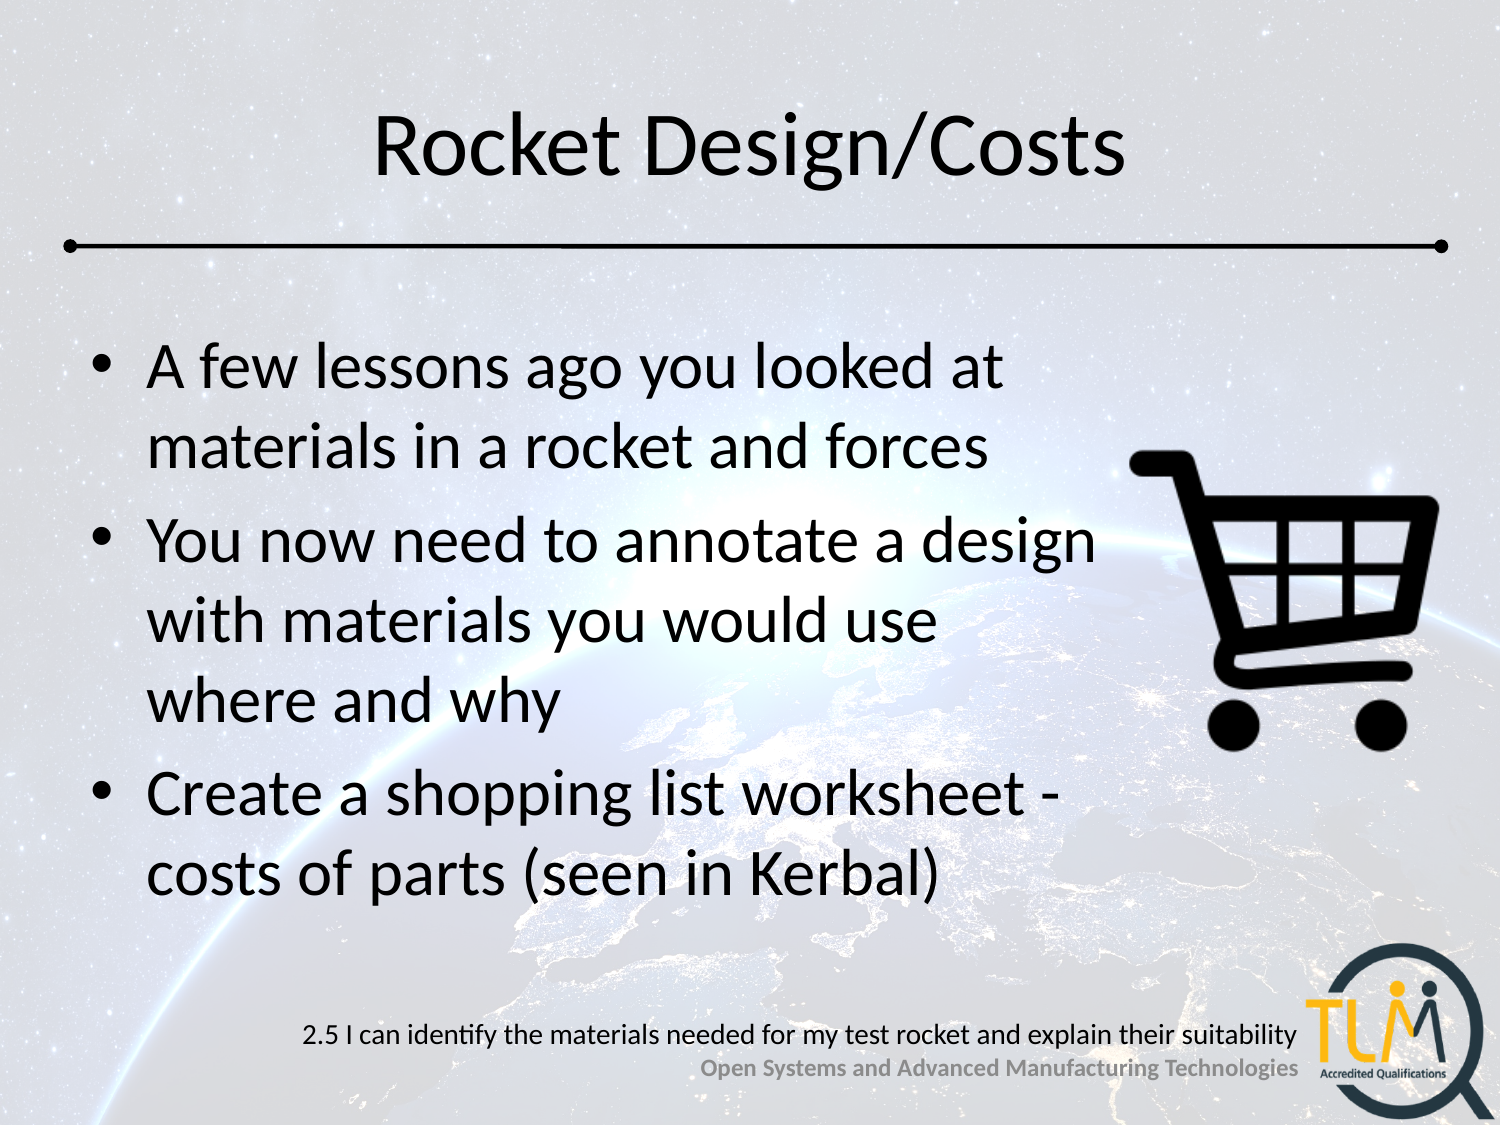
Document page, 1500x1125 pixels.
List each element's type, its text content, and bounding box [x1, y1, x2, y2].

title Rocket Design/Costs [75, 45, 1425, 233]
picture [1127, 444, 1441, 758]
list A few lessons ago you looked at materials in a rocket and forces You now need to annotate a design with materials you would use where and why Create a shopping list worksheet - costs of parts (seen in Kerbal) [75, 314, 1128, 1005]
picture [1300, 937, 1500, 1125]
